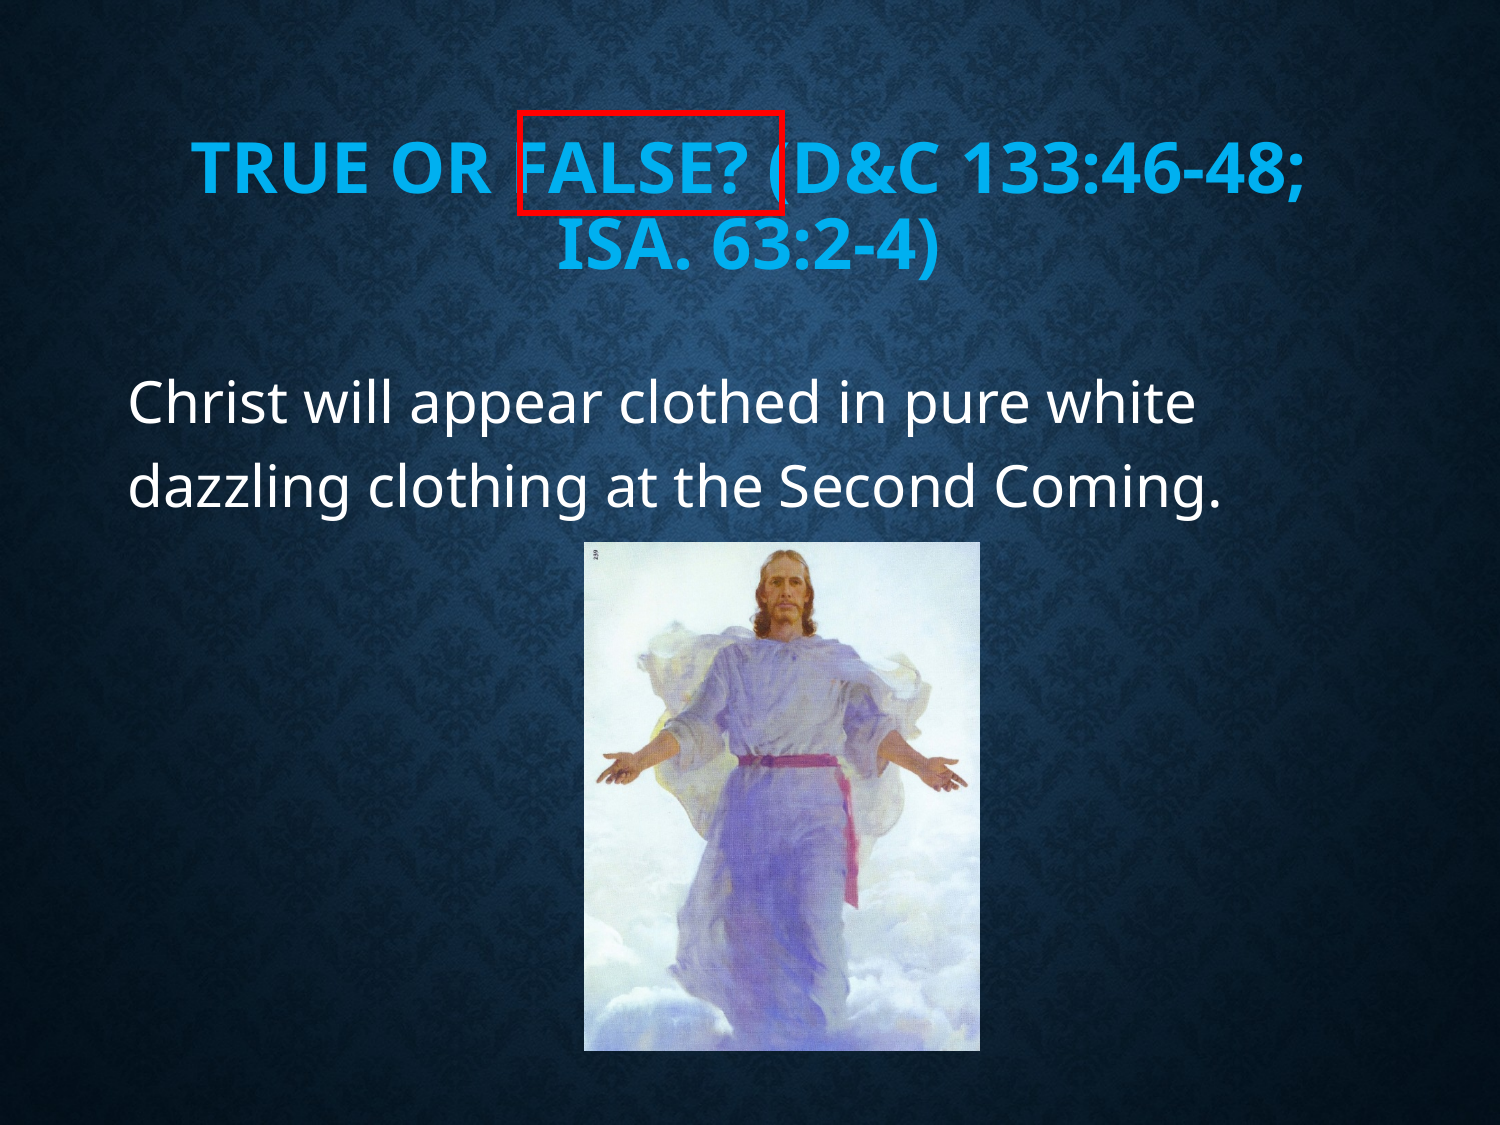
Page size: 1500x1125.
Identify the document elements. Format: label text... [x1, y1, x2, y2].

picture [0, 0, 1500, 1125]
title True or False? (D&C 133:46-48; Isa. 63:2-4) [112, 99, 1387, 318]
text_box [519, 113, 783, 214]
list Christ will appear clothed in pure white dazzling clothing at the Second Coming. [112, 343, 1387, 950]
